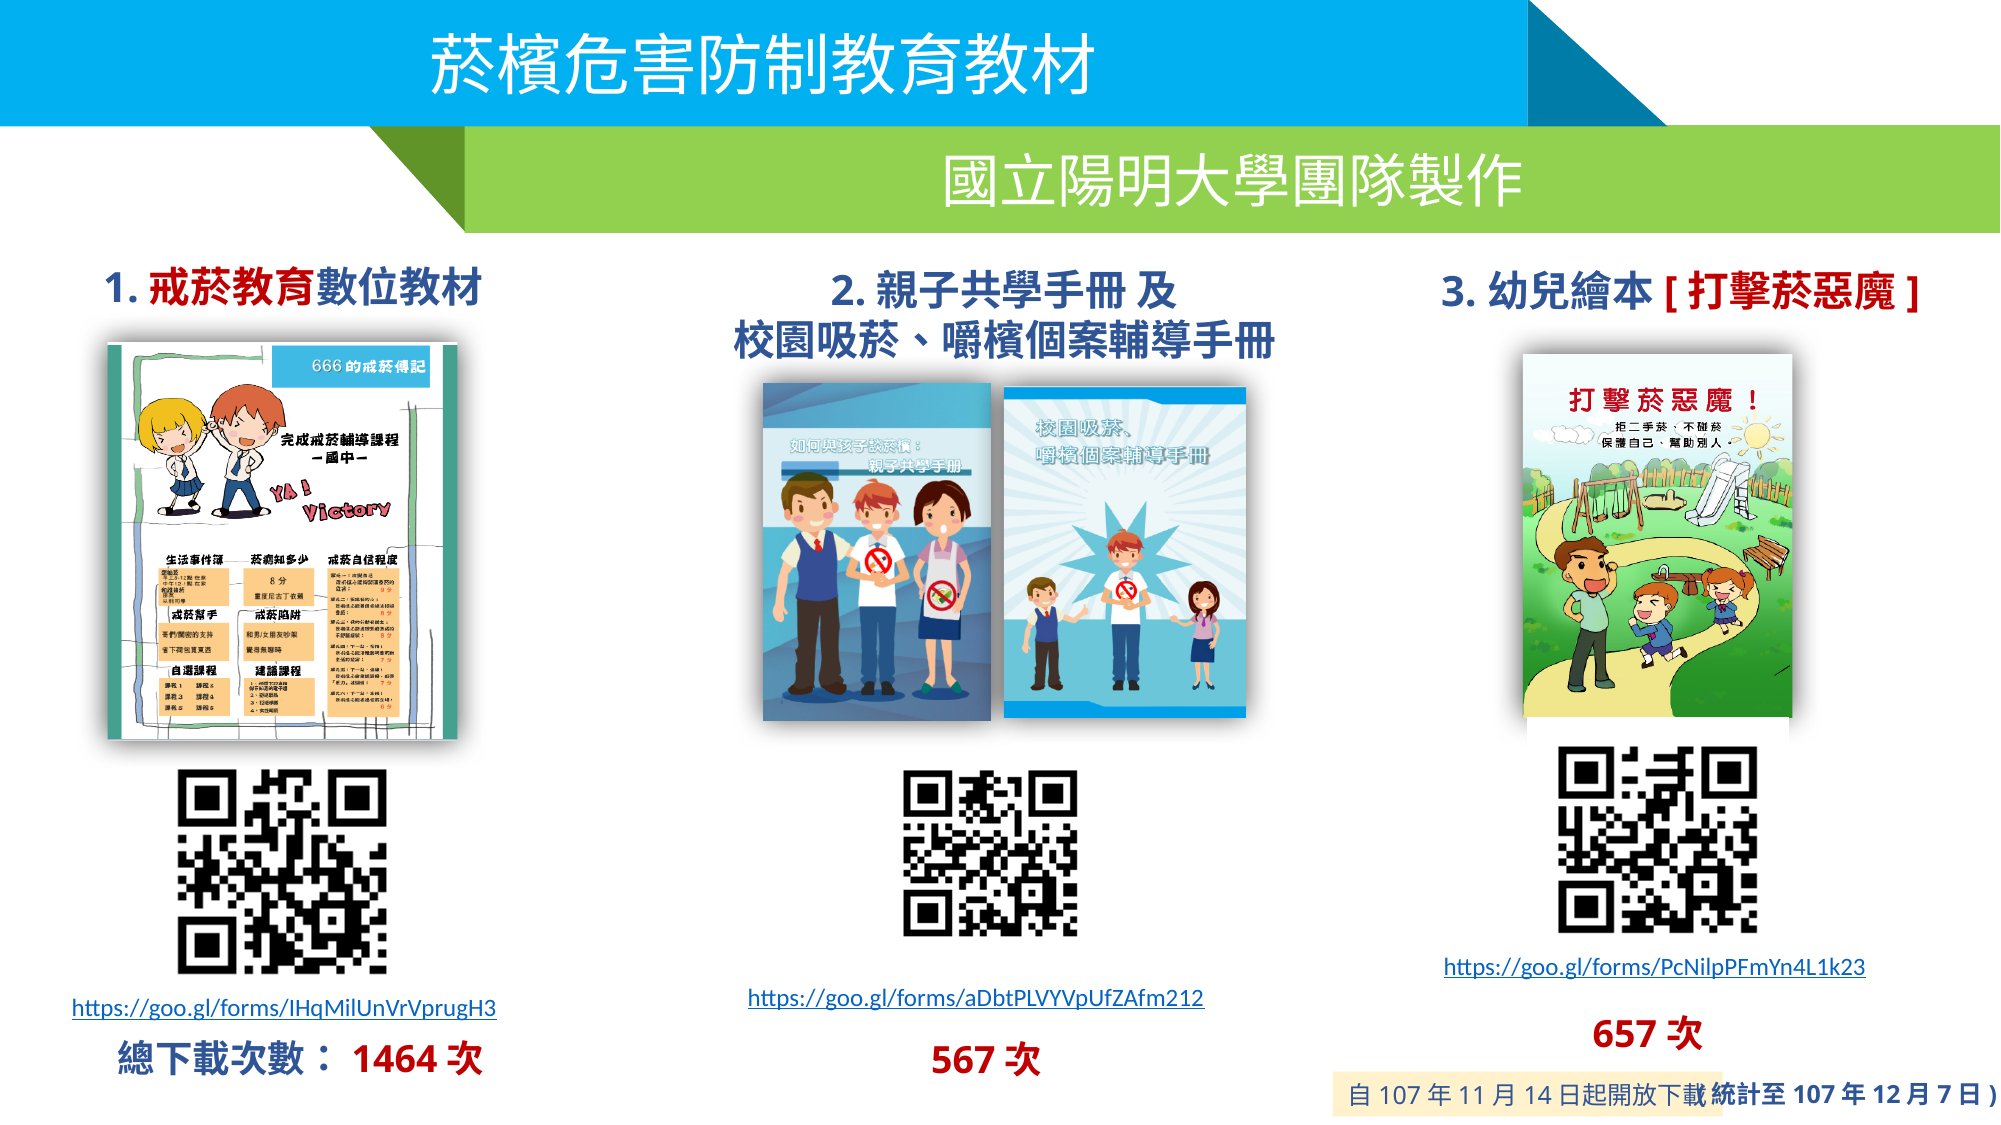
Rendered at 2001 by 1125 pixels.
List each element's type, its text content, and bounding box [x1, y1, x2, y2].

text_box 自107年11月14日起開放下載 [1332, 1071, 1682, 1117]
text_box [687, 256, 1322, 1012]
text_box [0, 0, 2000, 234]
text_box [59, 253, 509, 1029]
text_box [1443, 257, 1918, 985]
text_box 657次 [1577, 1002, 1719, 1063]
text_box (統計至107年12月7日) [1682, 1071, 2000, 1117]
text_box 567次 [916, 1028, 1066, 1089]
text_box 總下載次數：1464次 [102, 1029, 509, 1088]
